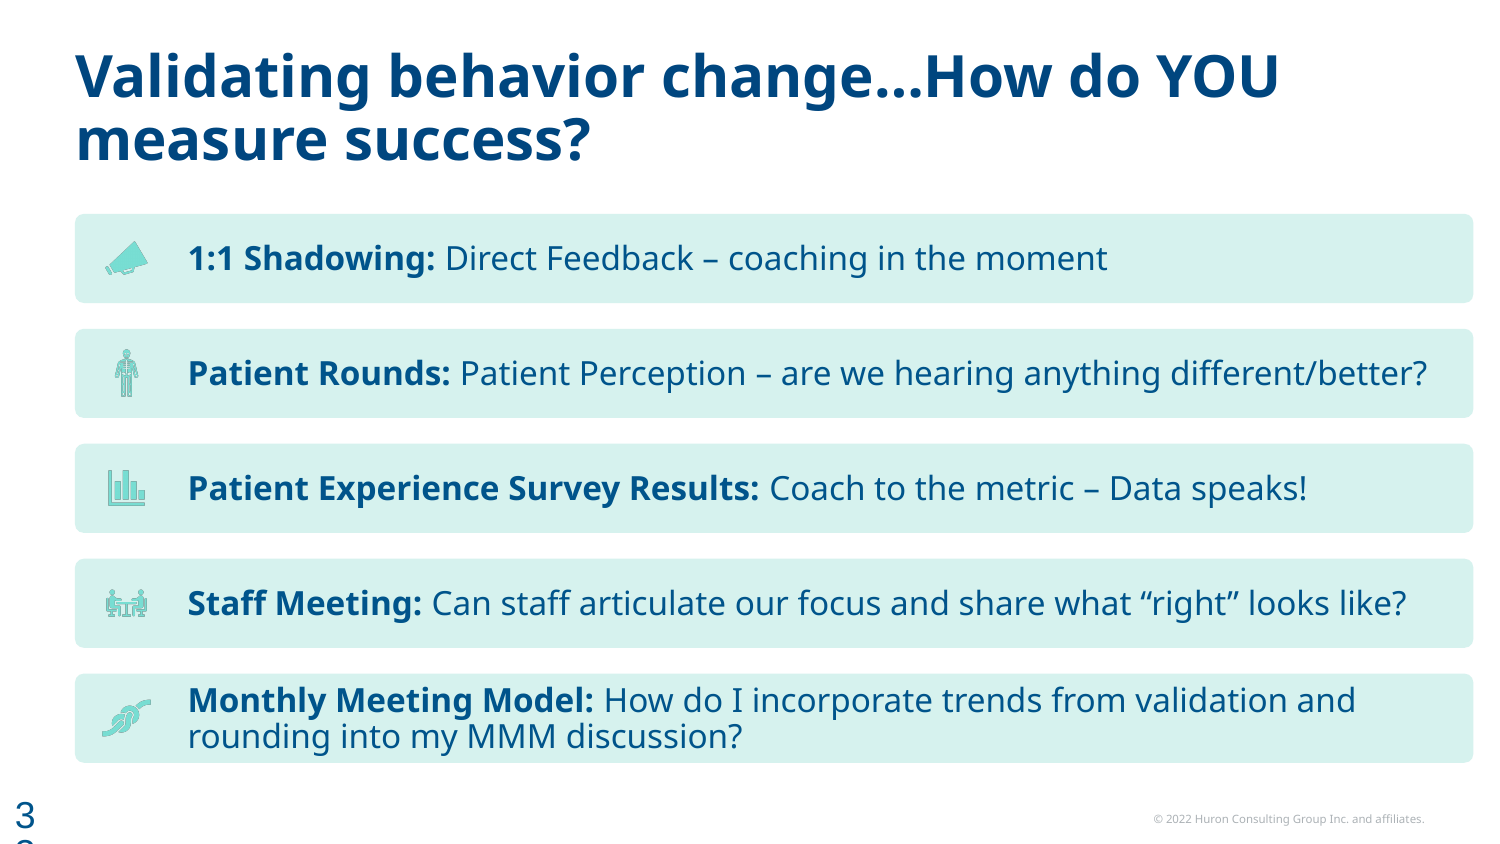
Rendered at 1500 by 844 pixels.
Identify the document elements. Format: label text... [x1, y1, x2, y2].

text_box © 2022 Huron Consulting Group Inc. and affiliates. [1087, 796, 1425, 842]
title Validating behavior change…How do YOU measure success? [75, 37, 1425, 183]
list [74, 212, 1474, 767]
slide_number 33 [0, 784, 60, 844]
